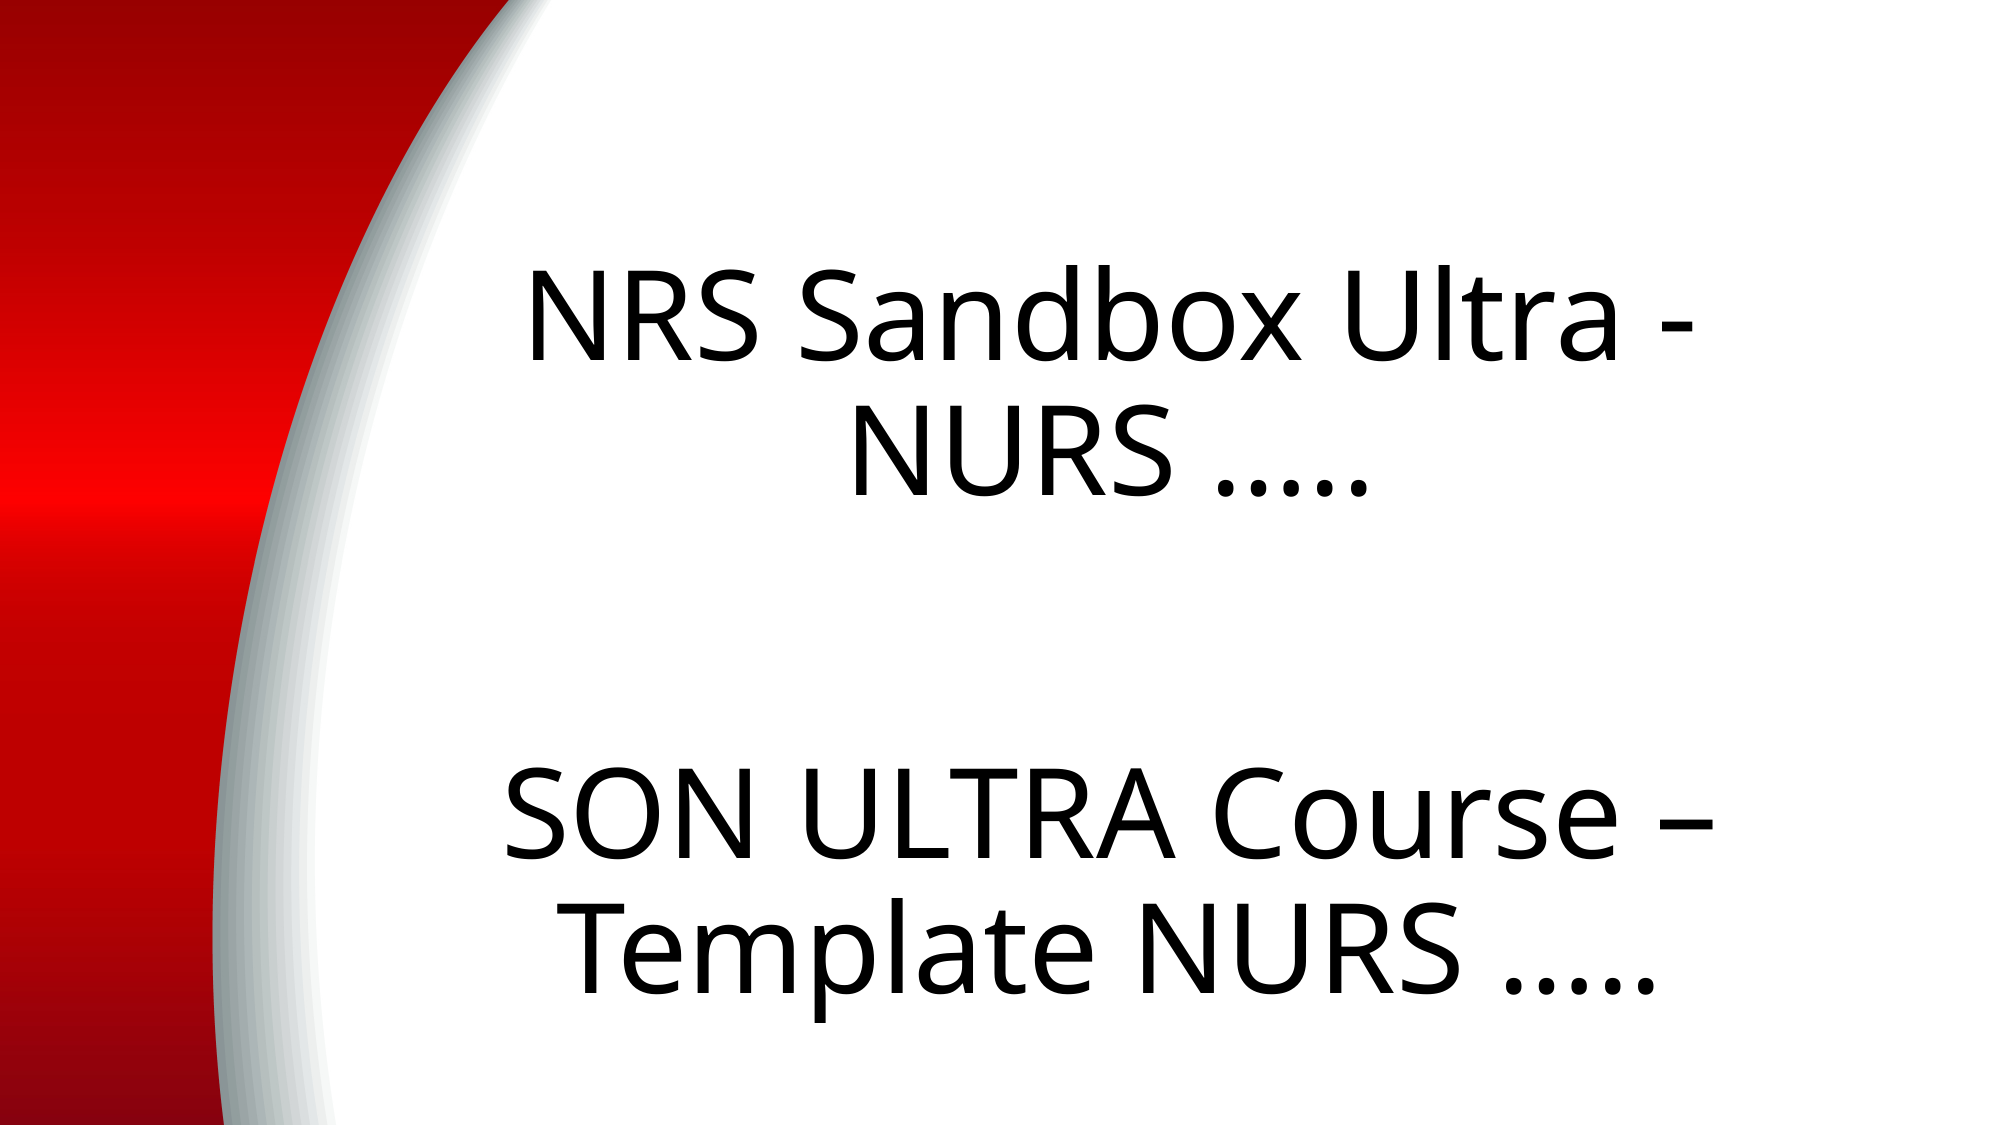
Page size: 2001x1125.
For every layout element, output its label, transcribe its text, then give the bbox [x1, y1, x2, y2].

text_box SON ULTRA Course – Template NURS ….. [360, 636, 1861, 1028]
picture [0, 0, 2000, 1125]
title NRS Sandbox Ultra - NURS ….. [360, 138, 1861, 531]
